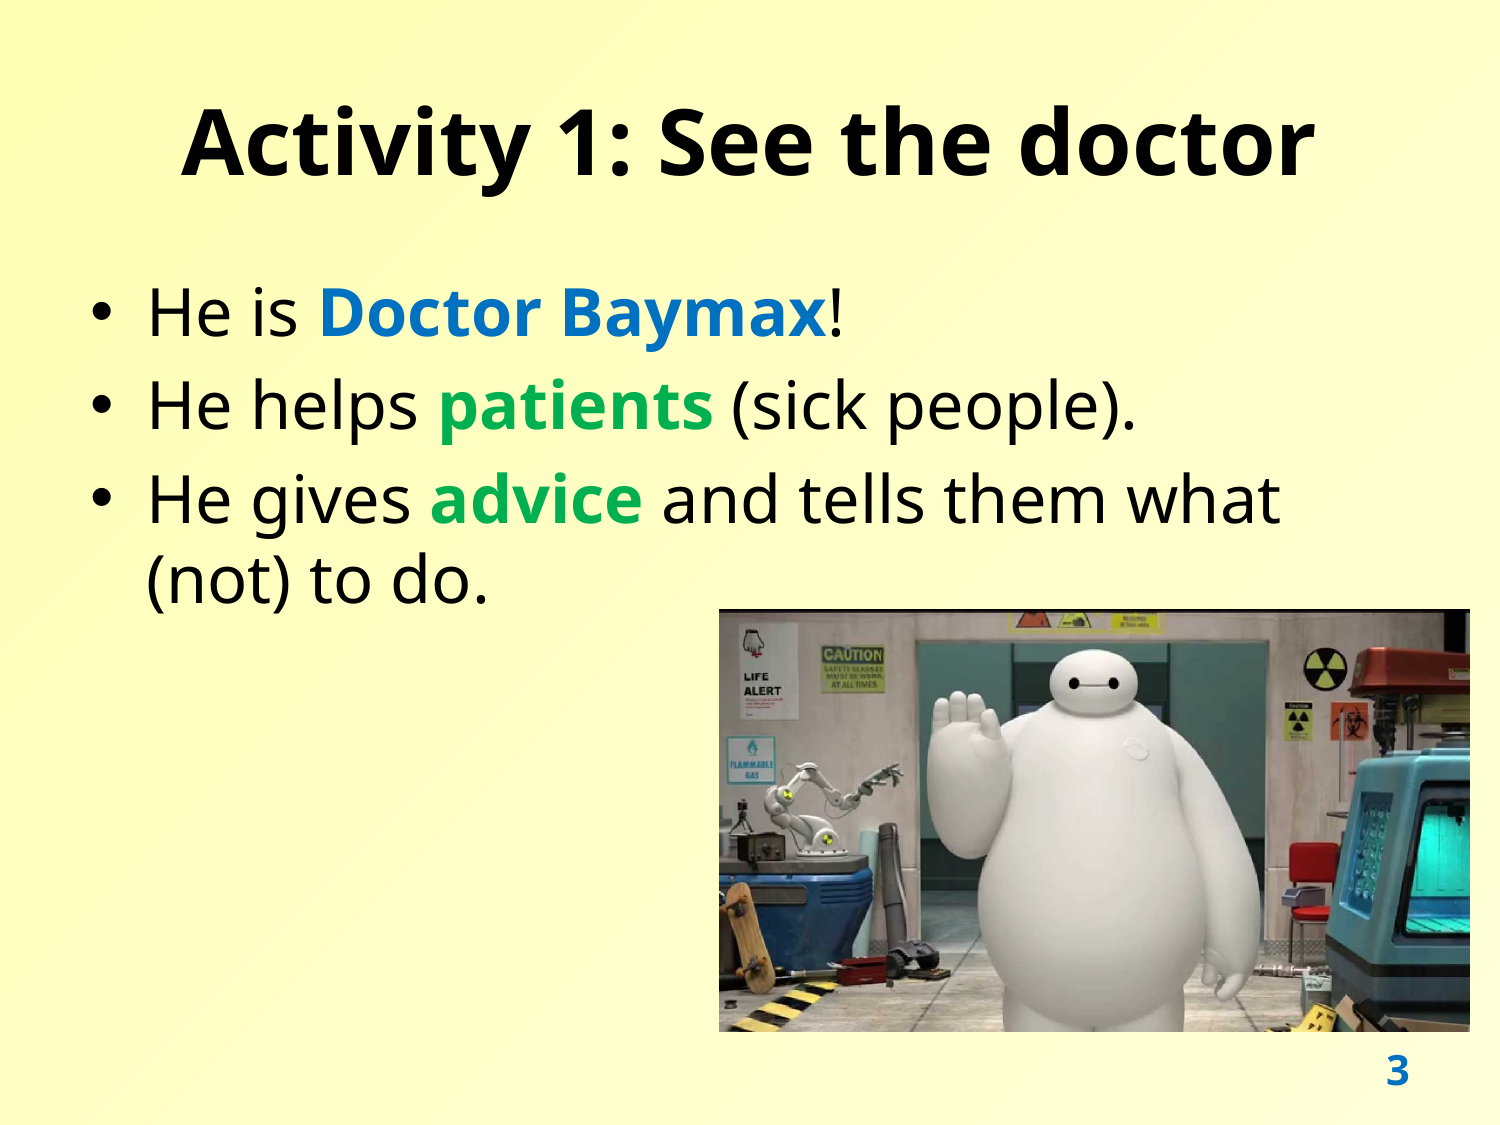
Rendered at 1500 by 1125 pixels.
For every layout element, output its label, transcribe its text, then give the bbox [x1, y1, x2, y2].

slide_number 3 [1074, 1042, 1425, 1103]
picture [719, 609, 1470, 1032]
title Activity 1: See the doctor [75, 45, 1425, 233]
list He is Doctor Baymax! He helps patients (sick people). He gives advice and tells them what (not) to do. [75, 262, 1425, 1005]
